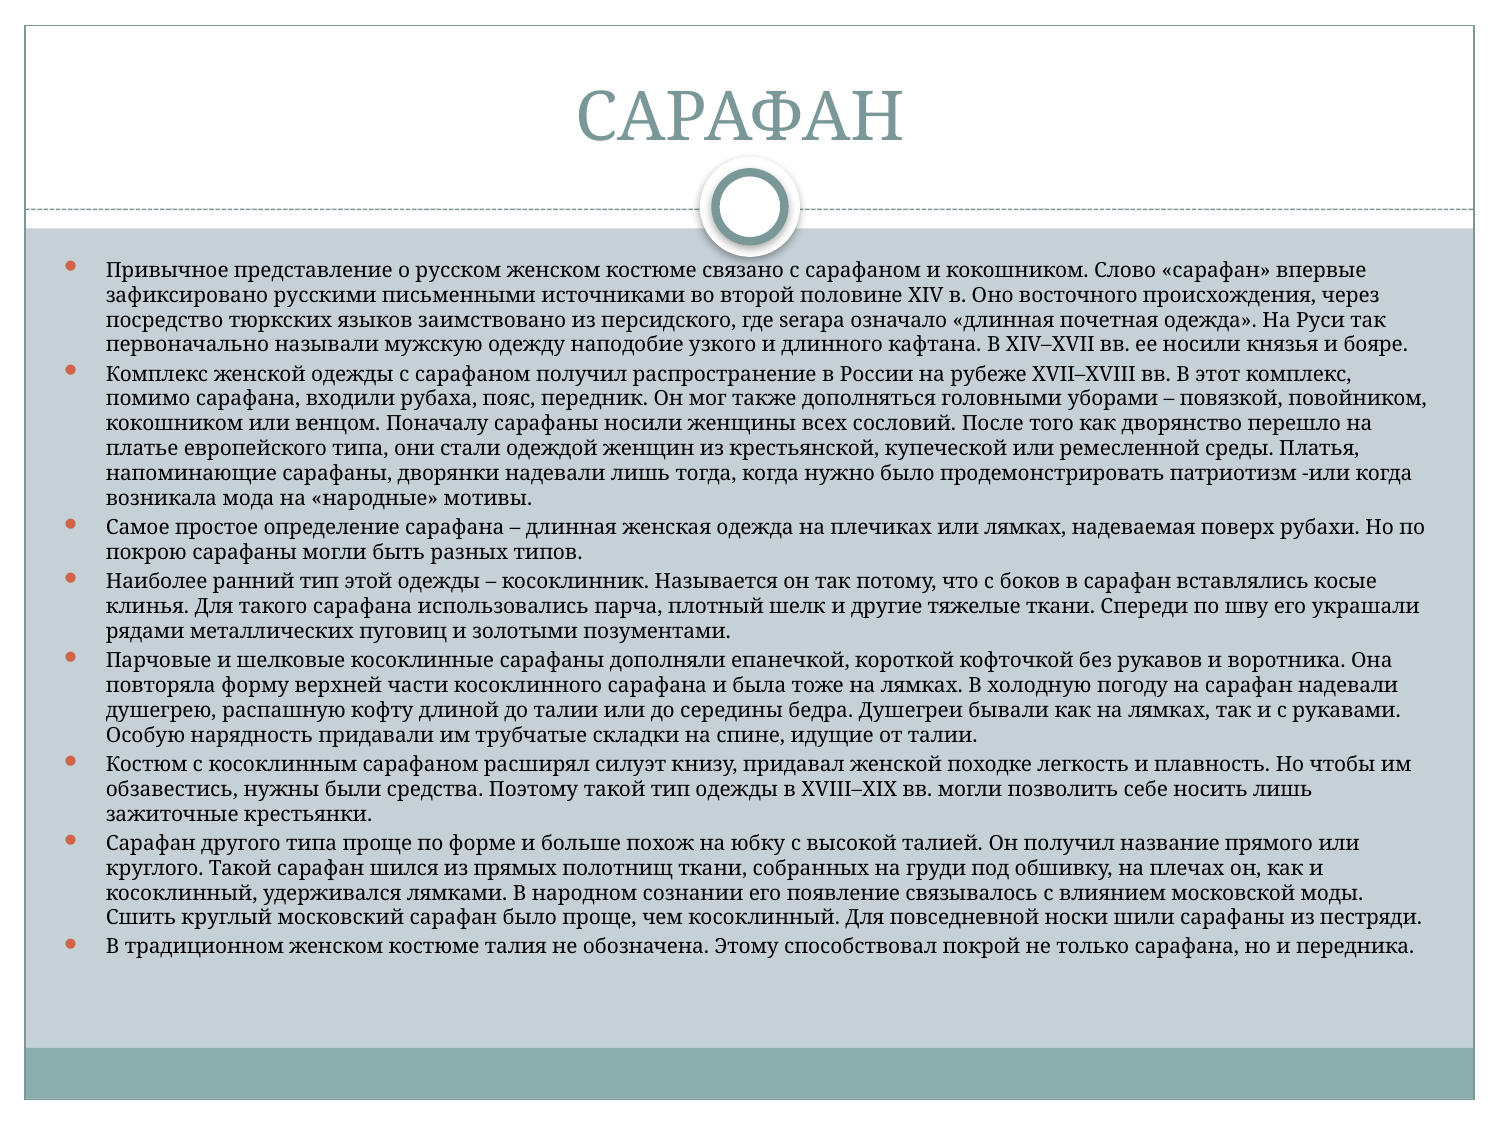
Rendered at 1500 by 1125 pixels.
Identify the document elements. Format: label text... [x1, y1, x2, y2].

title САРАФАН [49, 37, 1450, 162]
list Привычное представление о русском женском костюме связано с сарафаном и кокошником. Слово «сарафан» впервые зафиксировано русскими письменными источниками во второй половине XIV в. Оно восточного происхождения, через посредство тюркских языков заимствовано из персидского, где serapa означало «длинная почетная одежда». На Руси так первоначально называли мужскую одежду наподобие узкого и длинного кафтана. В XIV–XVII вв. ее носили князья и бояре. Комплекс женской одежды с сарафаном получил распространение в России на рубеже XVII–XVIII вв. В этот комплекс, помимо сарафана, входили рубаха, пояс, передник. Он мог также дополняться головными уборами – повязкой, повойником, кокошником или венцом. Поначалу сарафаны носили женщины всех сословий. После того как дворянство перешло на платье европейского типа, они стали одеждой женщин из крестьянской, купеческой или ремесленной среды. Платья, напоминающие сарафаны, дворянки надевали лишь тогда, когда нужно было продемонстрировать патриотизм -или когда возникала мода на «народные» мотивы. Самое простое определение сарафана – длинная женская одежда на плечиках или лямках, надеваемая поверх рубахи. Но по покрою сарафаны могли быть разных типов. Наиболее ранний тип этой одежды – косоклинник. Называется он так потому, что с боков в сарафан вставлялись косые клинья. Для такого сарафана использовались парча, плотный шелк и другие тяжелые ткани. Спереди по шву его украшали рядами металлических пуговиц и золотыми позументами. Парчовые и шелковые косоклинные сарафаны дополняли епанечкой, короткой кофточкой без рукавов и воротника. Она повторяла форму верхней части косоклинного сарафана и была тоже на лямках. В холодную погоду на сарафан надевали душегрею, распашную кофту длиной до талии или до середины бедра. Душегреи бывали как на лямках, так и с рукавами. Особую нарядность придавали им трубчатые складки на спине, идущие от талии. Костюм с косоклинным сарафаном расширял силуэт книзу, придавал женской походке легкость и плавность. Но чтобы им обзавестись, нужны были средства. Поэтому такой тип одежды в XVIII–XIX вв. могли позволить себе носить лишь зажиточные крестьянки. Сарафан другого типа проще по форме и больше похож на юбку с высокой талией. Он получил название прямого или круглого. Такой сарафан шился из прямых полотнищ ткани, собранных на груди под обшивку, на плечах он, как и косоклинный, удерживался лямками. В народном сознании его появление связывалось с влиянием московской моды. Сшить круглый московский сарафан было проще, чем косоклинный. Для повседневной носки шили сарафаны из пестряди. В традиционном женском костюме талия не обозначена. Этому способствовал покрой не только сарафана, но и передника. [49, 219, 1445, 1059]
